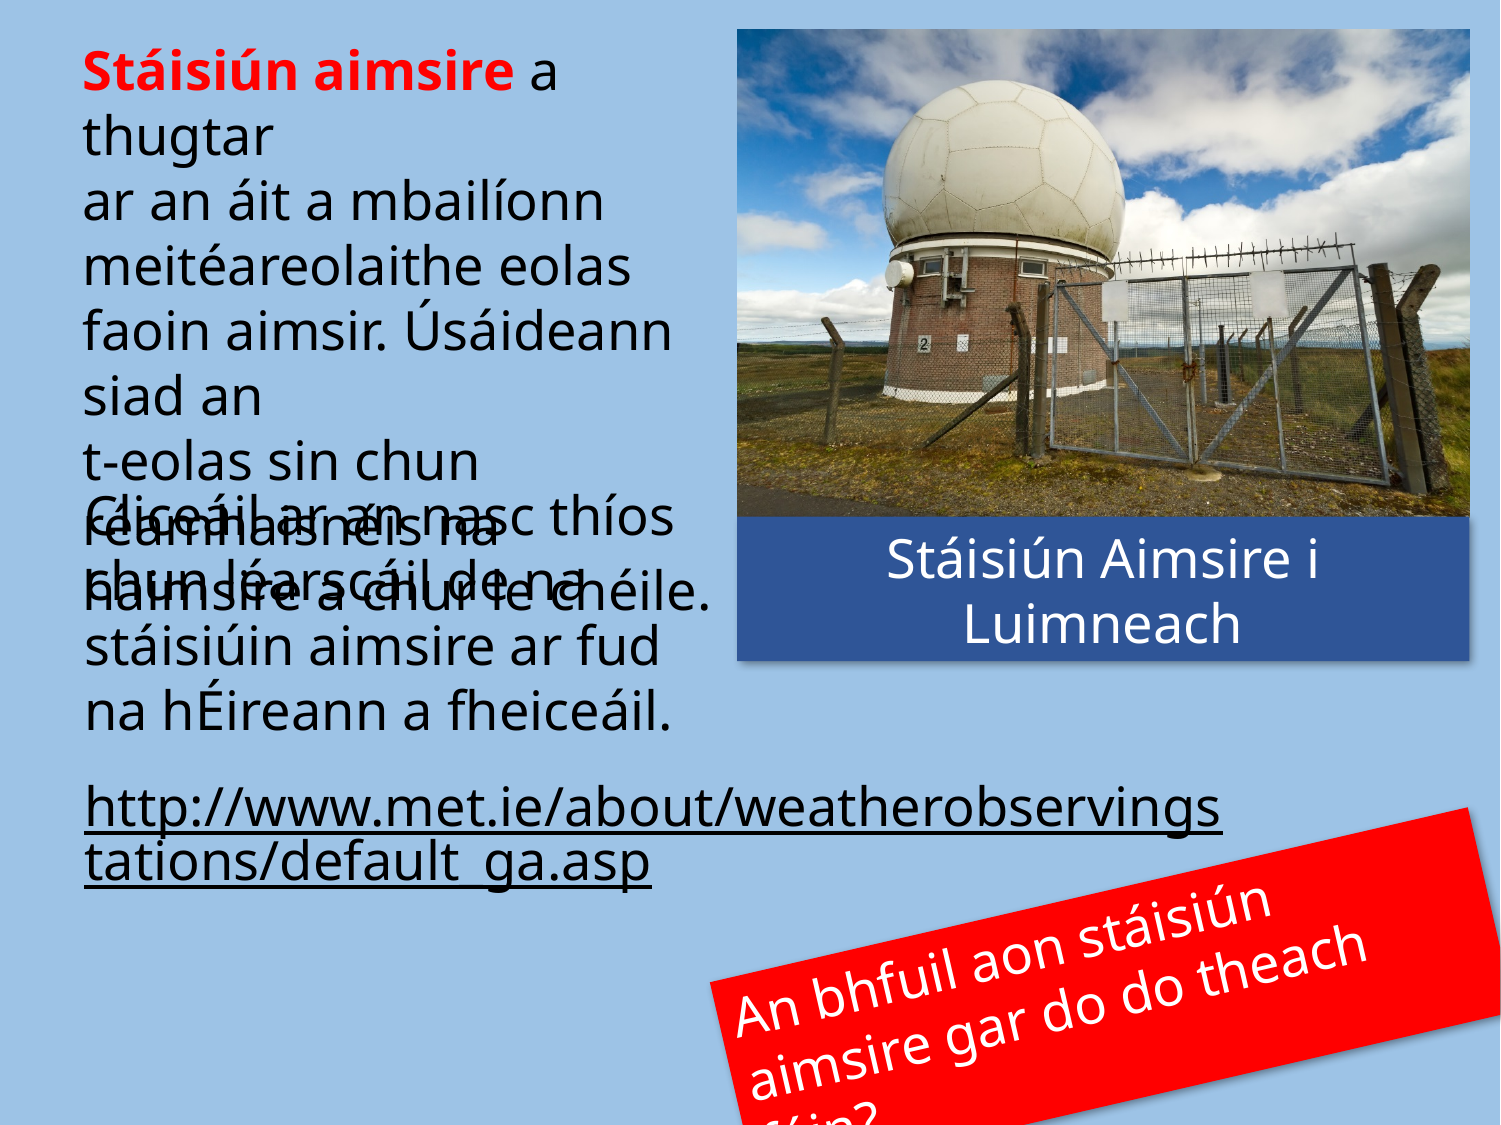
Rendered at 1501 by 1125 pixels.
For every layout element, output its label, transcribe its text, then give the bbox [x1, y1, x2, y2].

text_box Cliceáil ar an nasc thíos chun léarscáil de na stáisiúin aimsire ar fud na hÉireann a fheiceáil. [69, 474, 710, 749]
text_box An bhfuil aon stáisiún aimsire gar do do theach féin? [709, 807, 1501, 1125]
text_box http://www.met.ie/about/weatherobservingstations/default_ga.asp [69, 764, 1248, 919]
picture [737, 29, 1470, 518]
text_box Stáisiún aimsire a thugtar ar an áit a mbailíonn meitéareolaithe eolas faoin aimsir. Úsáideann siad an t-eolas sin chun réamhaisnéis na haimsire a chur le chéile. [67, 29, 737, 629]
text_box Stáisiún Aimsire i Luimneach [737, 518, 1470, 662]
